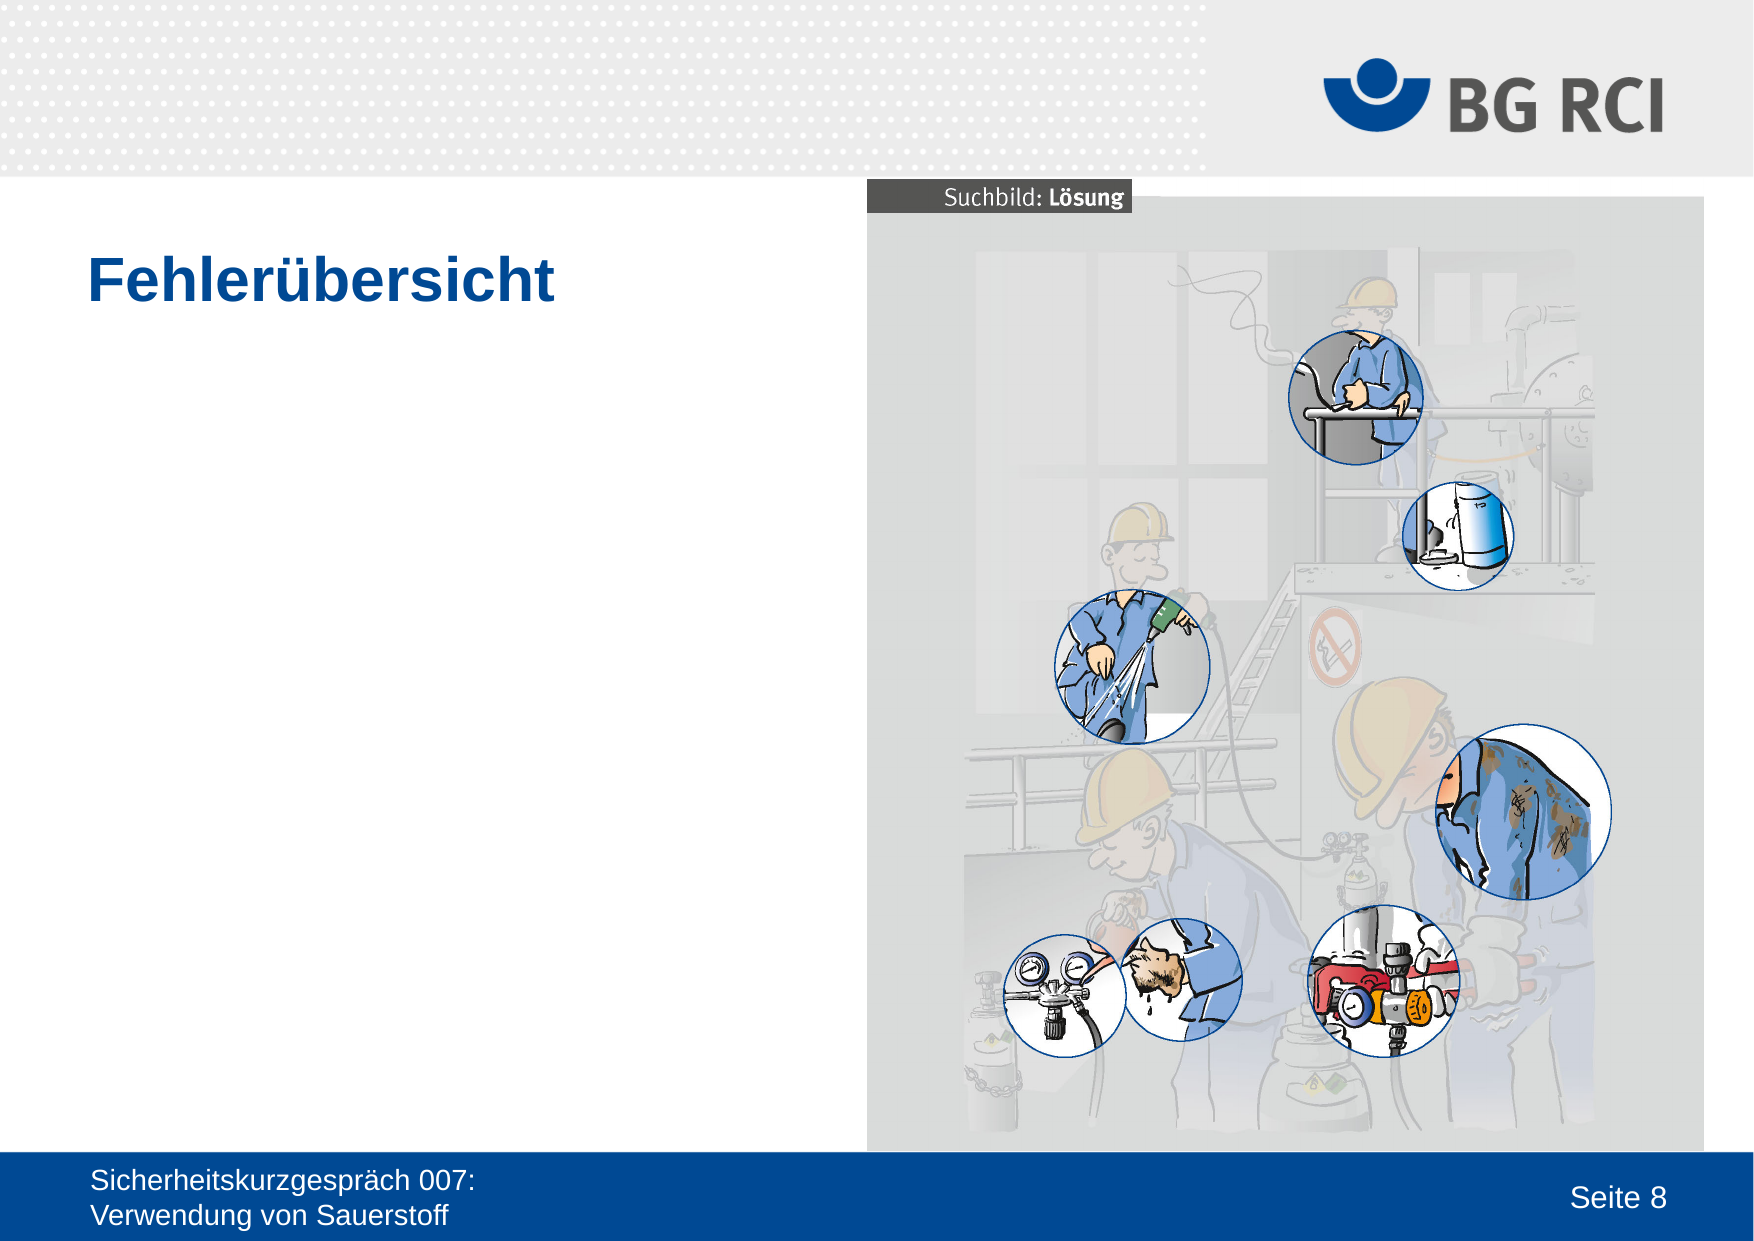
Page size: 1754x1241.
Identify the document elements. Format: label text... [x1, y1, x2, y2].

slide_number Seite 8 [1407, 1160, 1668, 1241]
text_box Fehlerübersicht [87, 238, 862, 337]
picture [0, 0, 1754, 1241]
